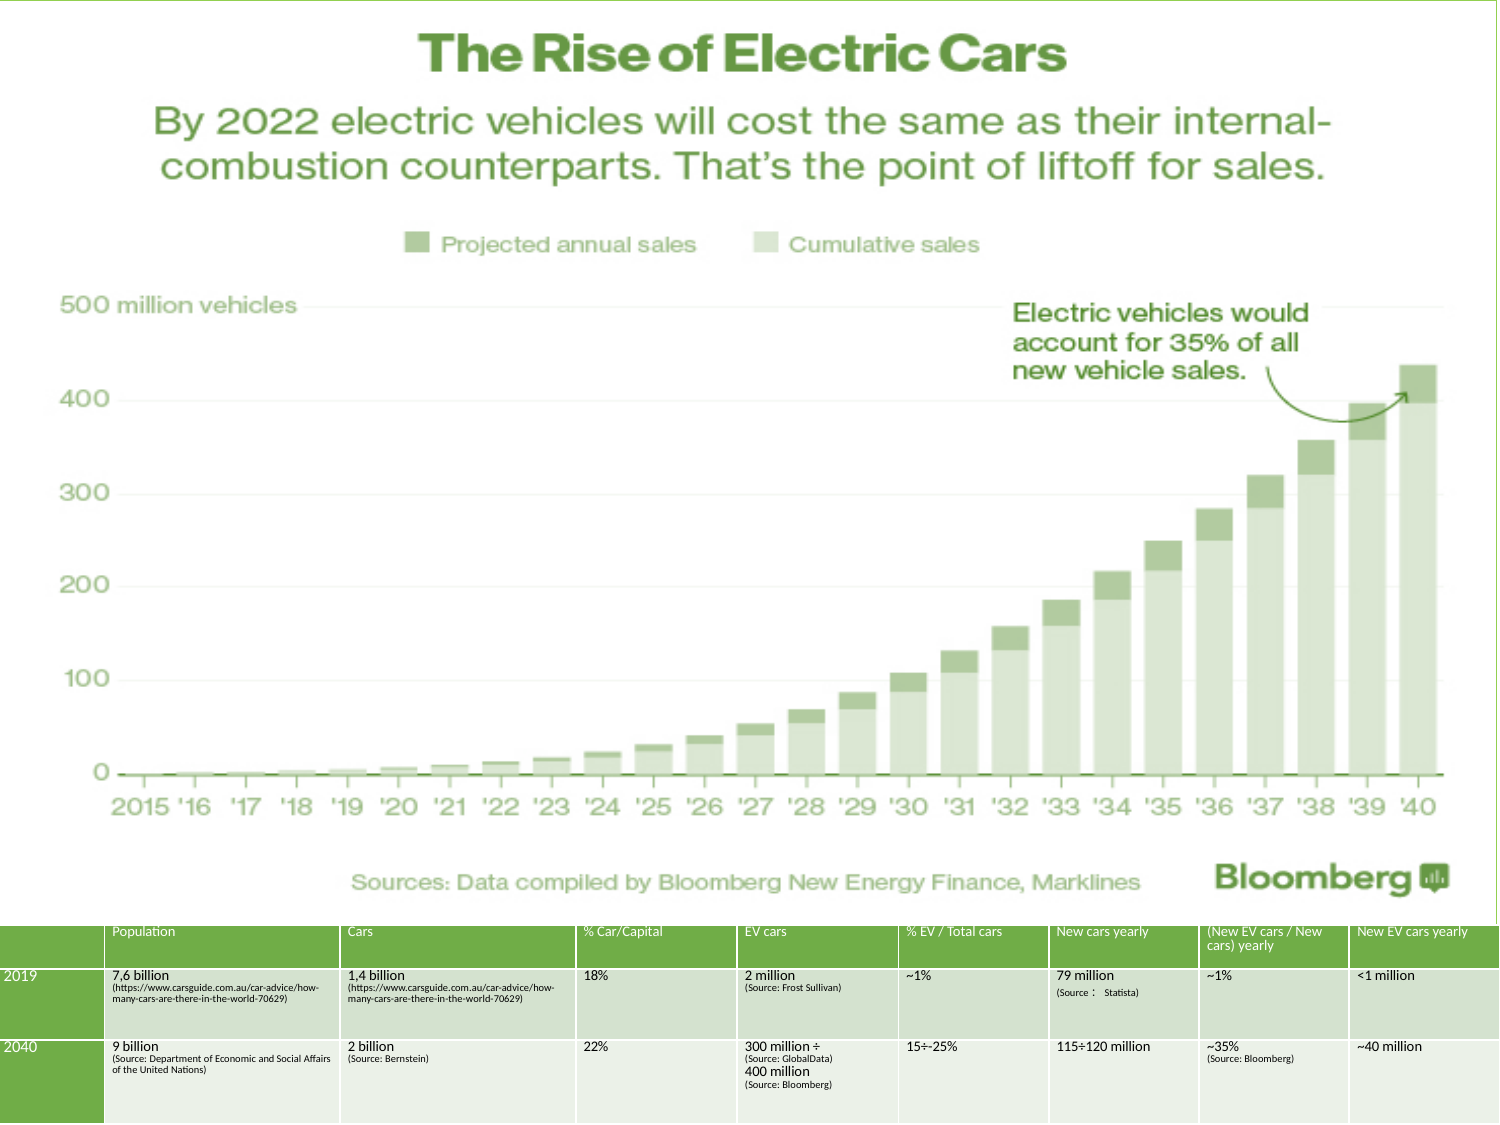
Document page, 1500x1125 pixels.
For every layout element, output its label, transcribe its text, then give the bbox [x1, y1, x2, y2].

table_cell 79 million (Source：Statista) [1050, 970, 1198, 1039]
table_header % Car/Capital [577, 926, 736, 968]
table_cell 115÷120 million [1050, 1041, 1198, 1123]
table_cell 2019 [0, 970, 104, 1039]
table_header Cars [341, 926, 575, 968]
table_cell 2 billion (Source: Bernstein) [341, 1041, 575, 1123]
table_cell ~35% (Source: Bloomberg) [1200, 1041, 1348, 1123]
table_header (New EV cars / New cars) yearly [1200, 926, 1348, 968]
table_header Population [105, 926, 339, 968]
picture [0, 0, 1497, 925]
table_header [0, 926, 104, 968]
table_cell 2040 [0, 1041, 104, 1123]
table_header New cars yearly [1050, 926, 1198, 968]
table_cell 9 billion (Source: Department of Economic and Social Affairs of the United Nations) [105, 1041, 339, 1123]
table_cell 18% [577, 970, 736, 1039]
table_cell 15÷-25% [899, 1041, 1048, 1123]
table_header % EV / Total cars [899, 926, 1048, 968]
table_cell 7,6 billion (https://www.carsguide.com.au/car-advice/how-many-cars-are-there-in-the-world-70629) [105, 970, 339, 1039]
table_cell ~1% [899, 970, 1048, 1039]
table_cell 2 million (Source: Frost Sullivan) [738, 970, 898, 1039]
table_cell ~40 million [1350, 1041, 1499, 1123]
table_cell <1 million [1350, 970, 1499, 1039]
table_cell 300 million ÷ (Source: GlobalData) 400 million (Source: Bloomberg) [738, 1041, 898, 1123]
table_cell 22% [577, 1041, 736, 1123]
table_cell ~1% [1200, 970, 1348, 1039]
table_cell 1,4 billion (https://www.carsguide.com.au/car-advice/how-many-cars-are-there-in-the-world-70629) [341, 970, 575, 1039]
table_header New EV cars yearly [1350, 926, 1499, 968]
table_header EV cars [738, 926, 898, 968]
